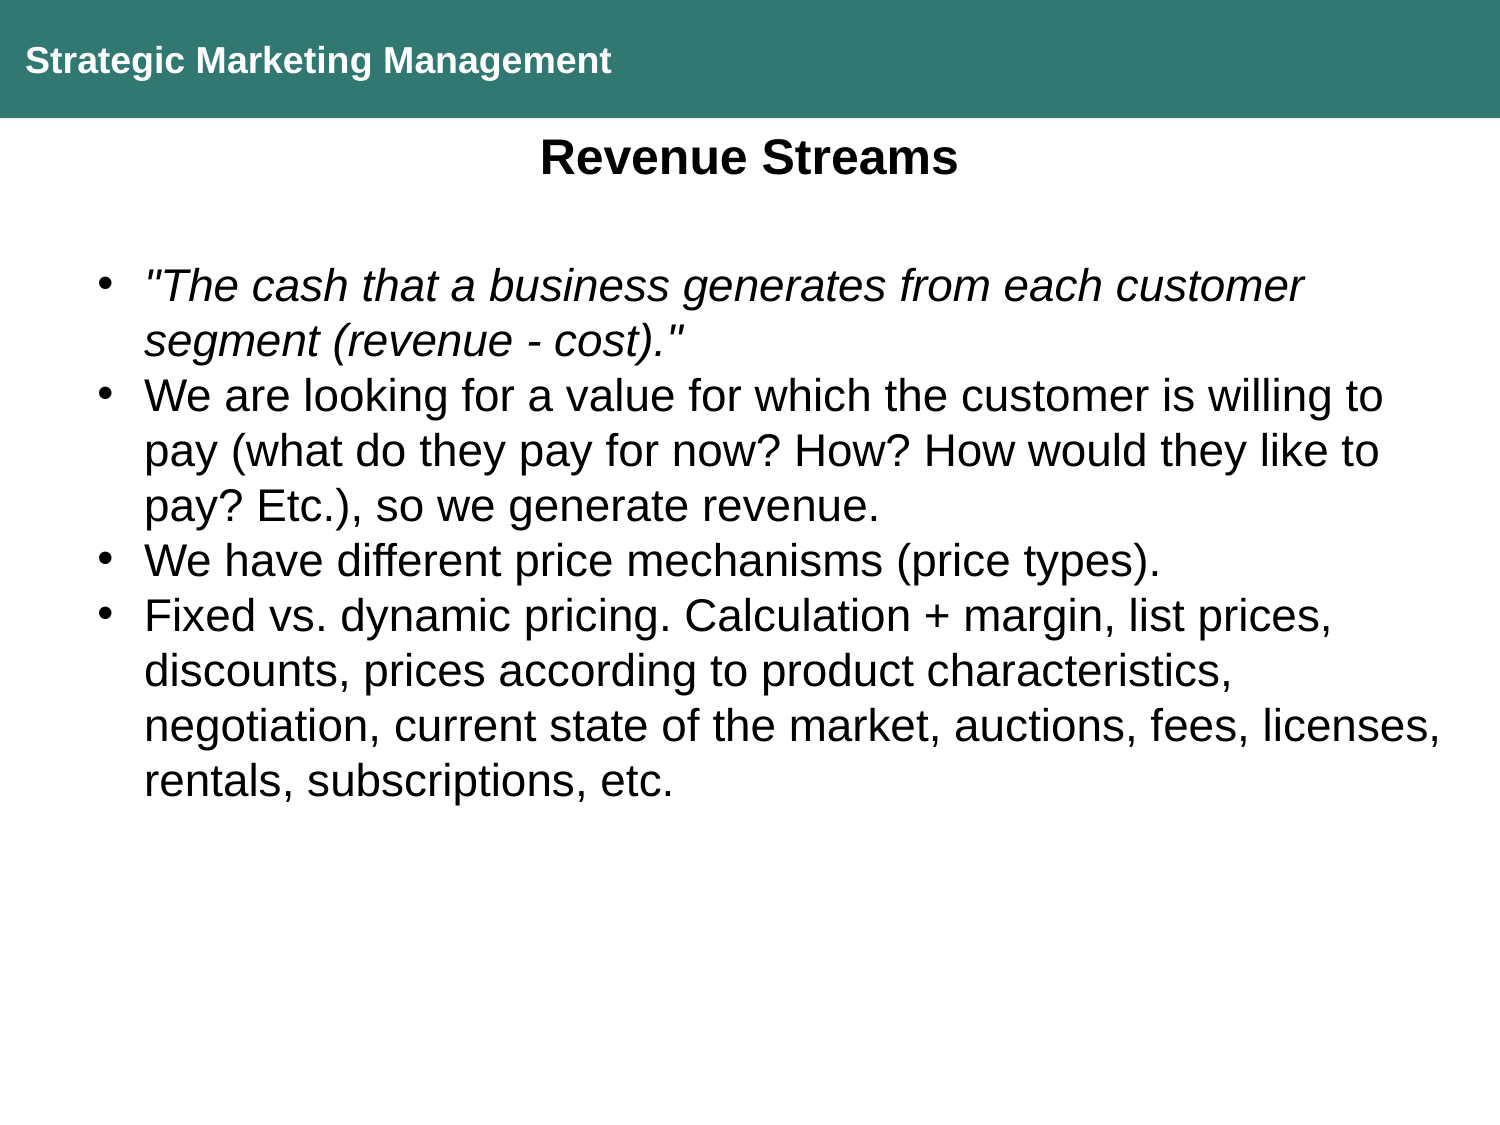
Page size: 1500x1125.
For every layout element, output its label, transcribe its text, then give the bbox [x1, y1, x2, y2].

text_box "The cash that a business generates from each customer segment (revenue - cost)." We are looking for a value for which the customer is willing to pay (what do they pay for now? How? How would they like to pay? Etc.), so we generate revenue. We have different price mechanisms (price types). Fixed vs. dynamic pricing. Calculation + margin, list prices, discounts, prices according to product characteristics, negotiation, current state of the market, auctions, fees, licenses, rentals, subscriptions, etc. [82, 247, 1474, 813]
text_box Revenue Streams [55, 117, 1444, 193]
text_box Strategic Marketing Management [0, 0, 1500, 120]
